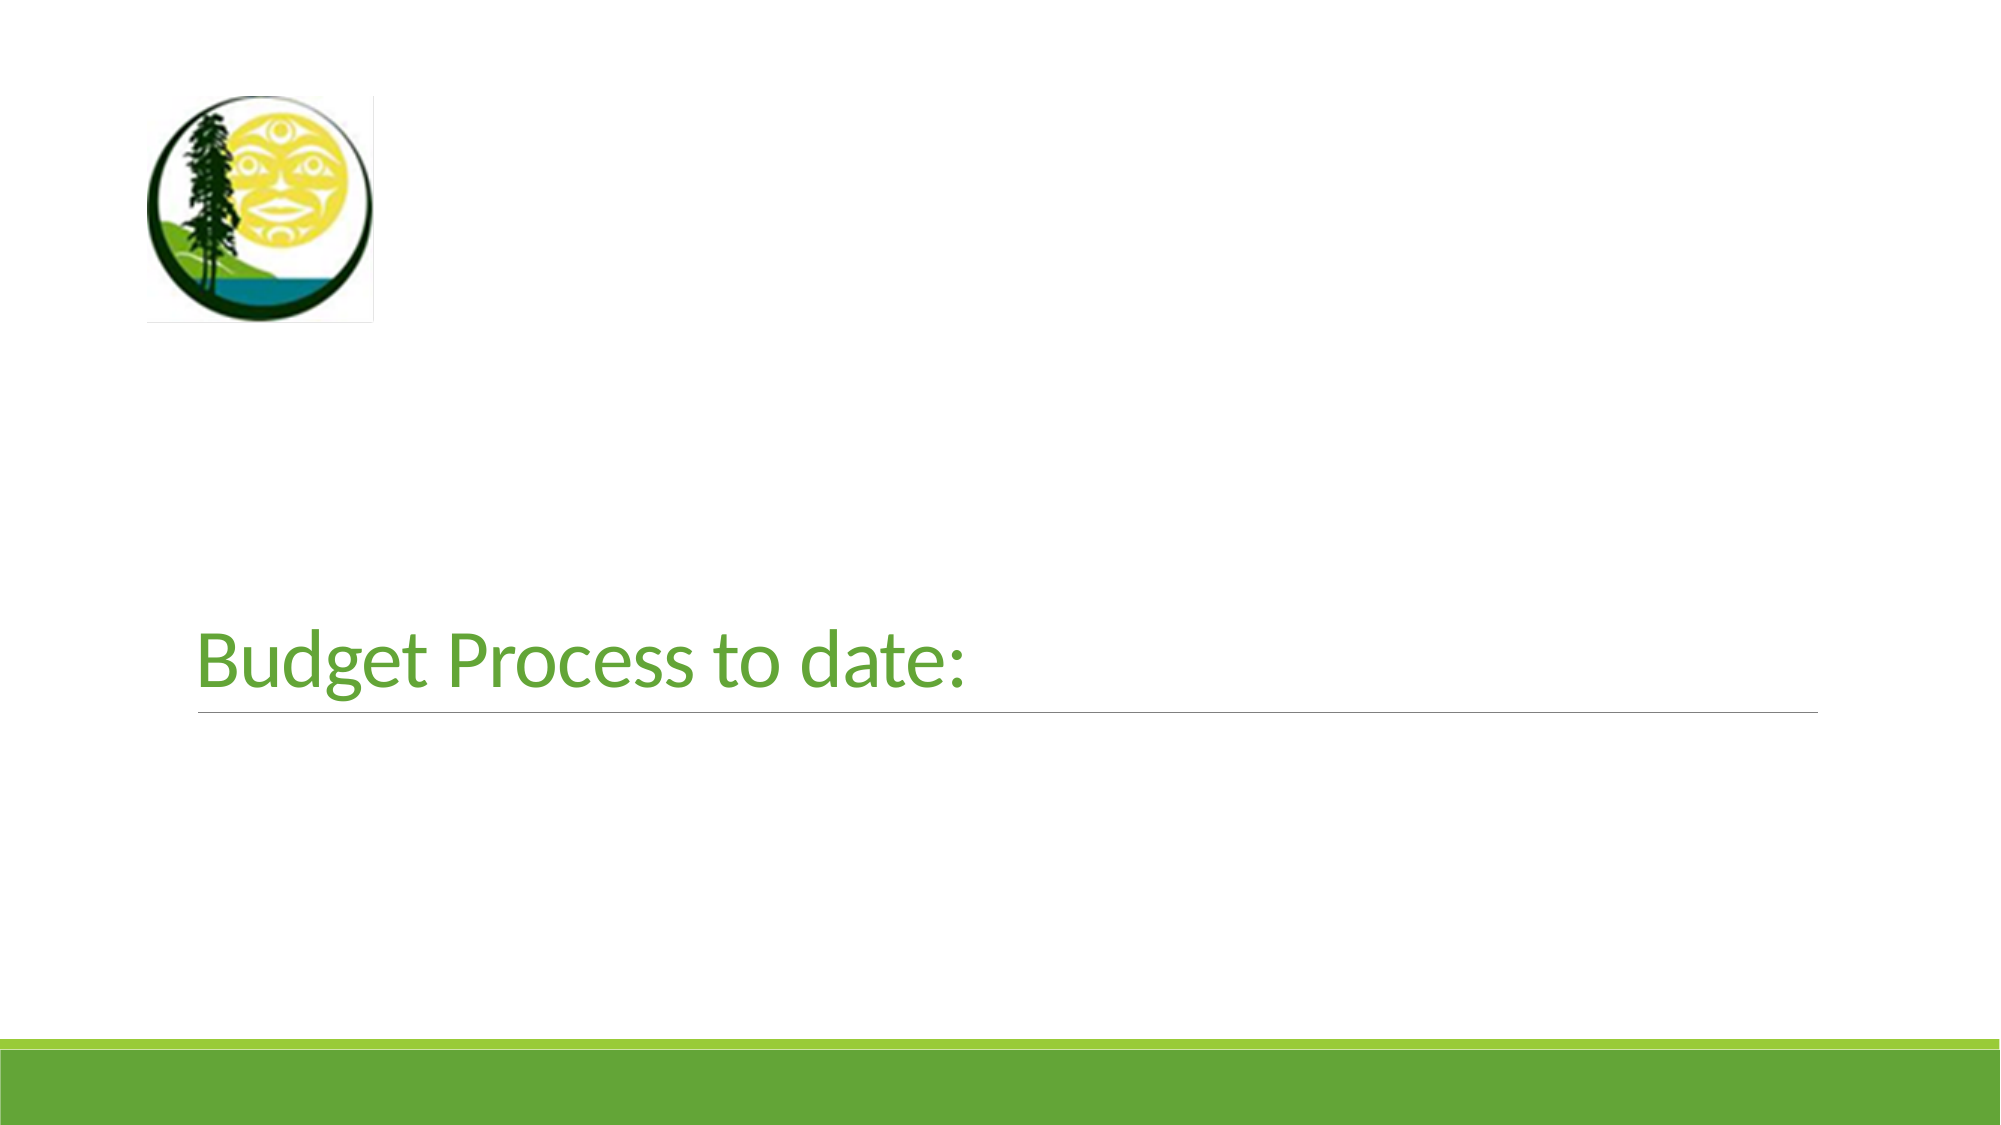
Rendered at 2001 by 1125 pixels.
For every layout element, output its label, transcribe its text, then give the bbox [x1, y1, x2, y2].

picture [146, 95, 376, 325]
title Budget Process to date: [180, 124, 1830, 710]
